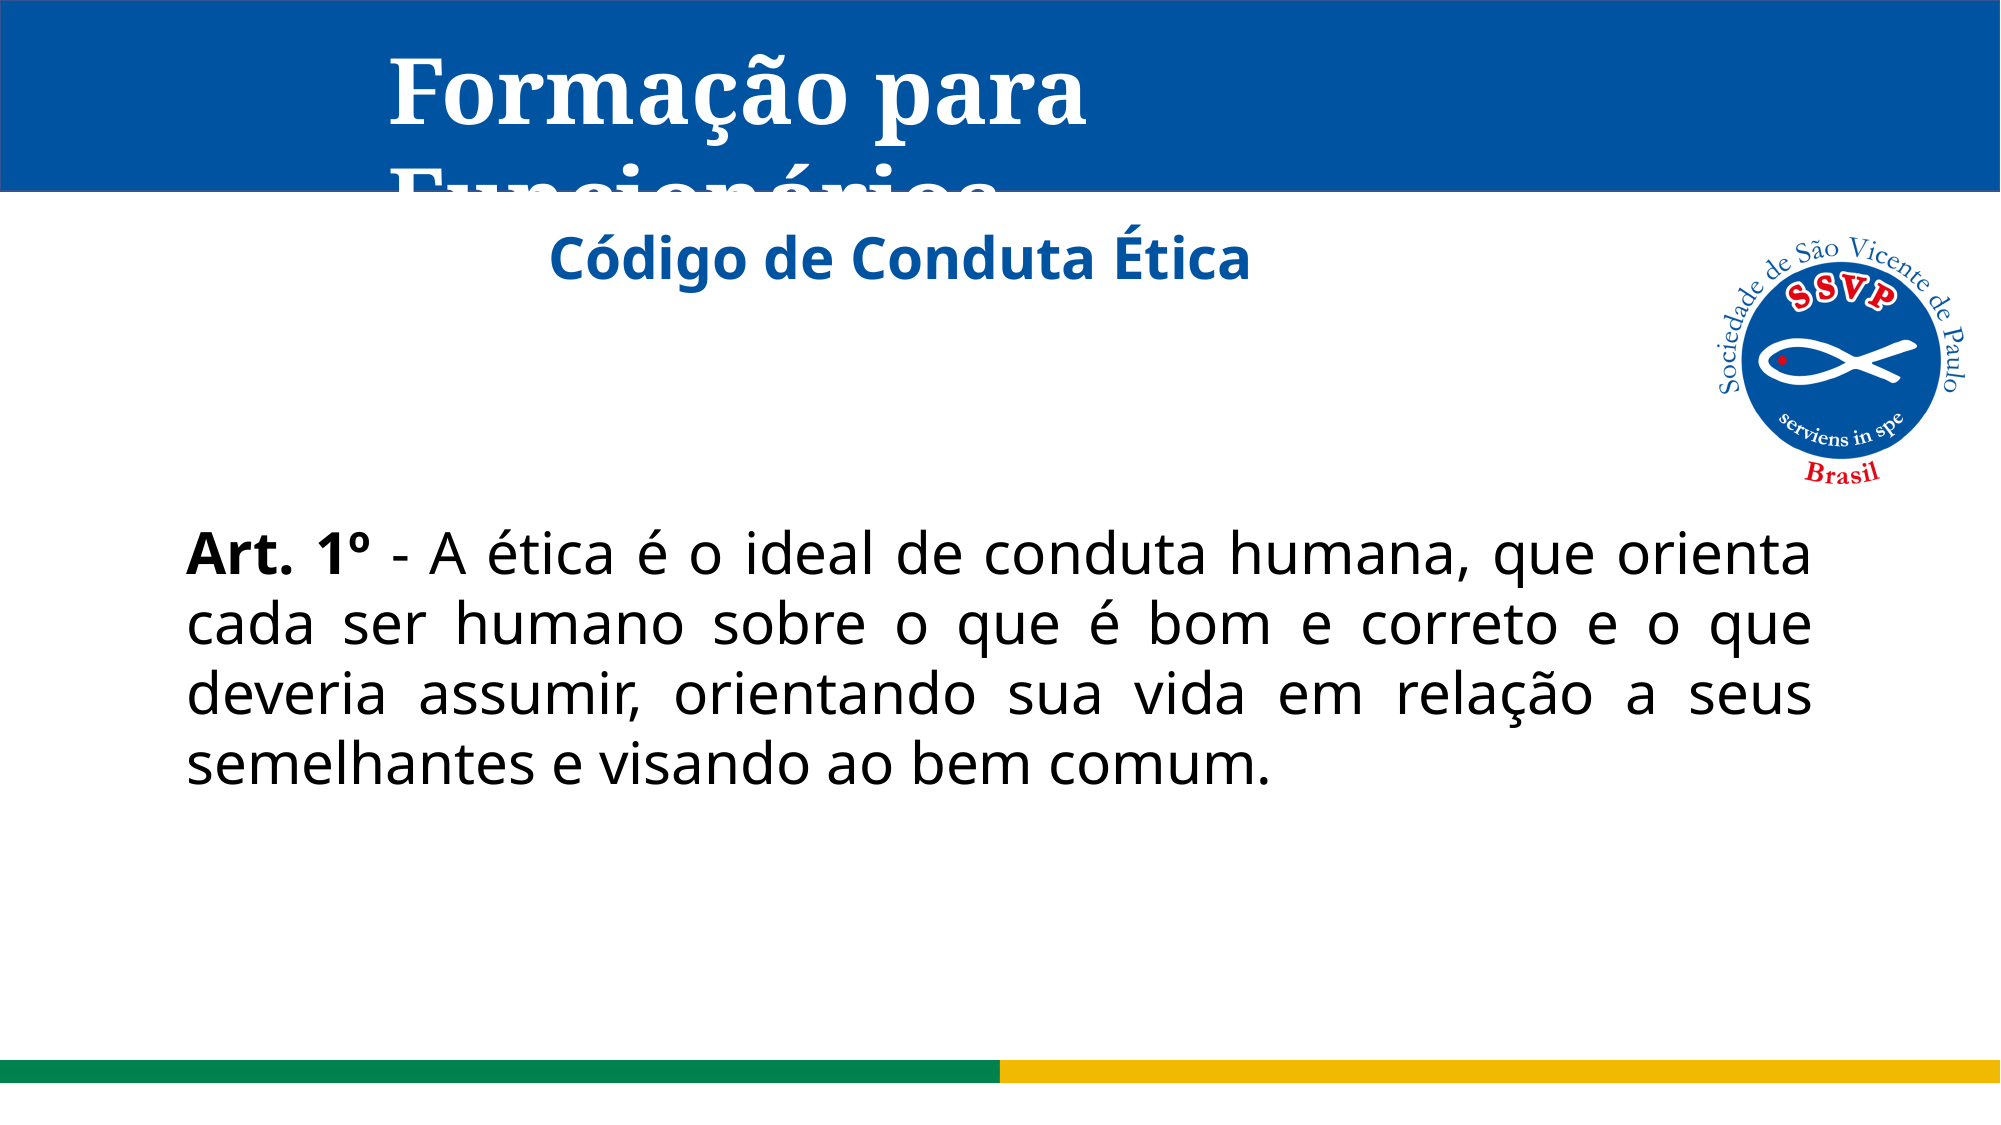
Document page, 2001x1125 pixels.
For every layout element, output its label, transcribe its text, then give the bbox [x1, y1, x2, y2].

text_box Art. 1º - A ética é o ideal de conduta humana, que orienta cada ser humano sobre o que é bom e correto e o que deveria assumir, orientando sua vida em relação a seus semelhantes e visando ao bem comum. [171, 508, 1829, 804]
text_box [0, 1050, 2000, 1092]
text_box [0, 0, 2000, 192]
text_box Código de Conduta Ética [274, 213, 1527, 311]
picture [1717, 237, 1965, 485]
text_box Formação para Funcionários [373, 25, 1626, 261]
